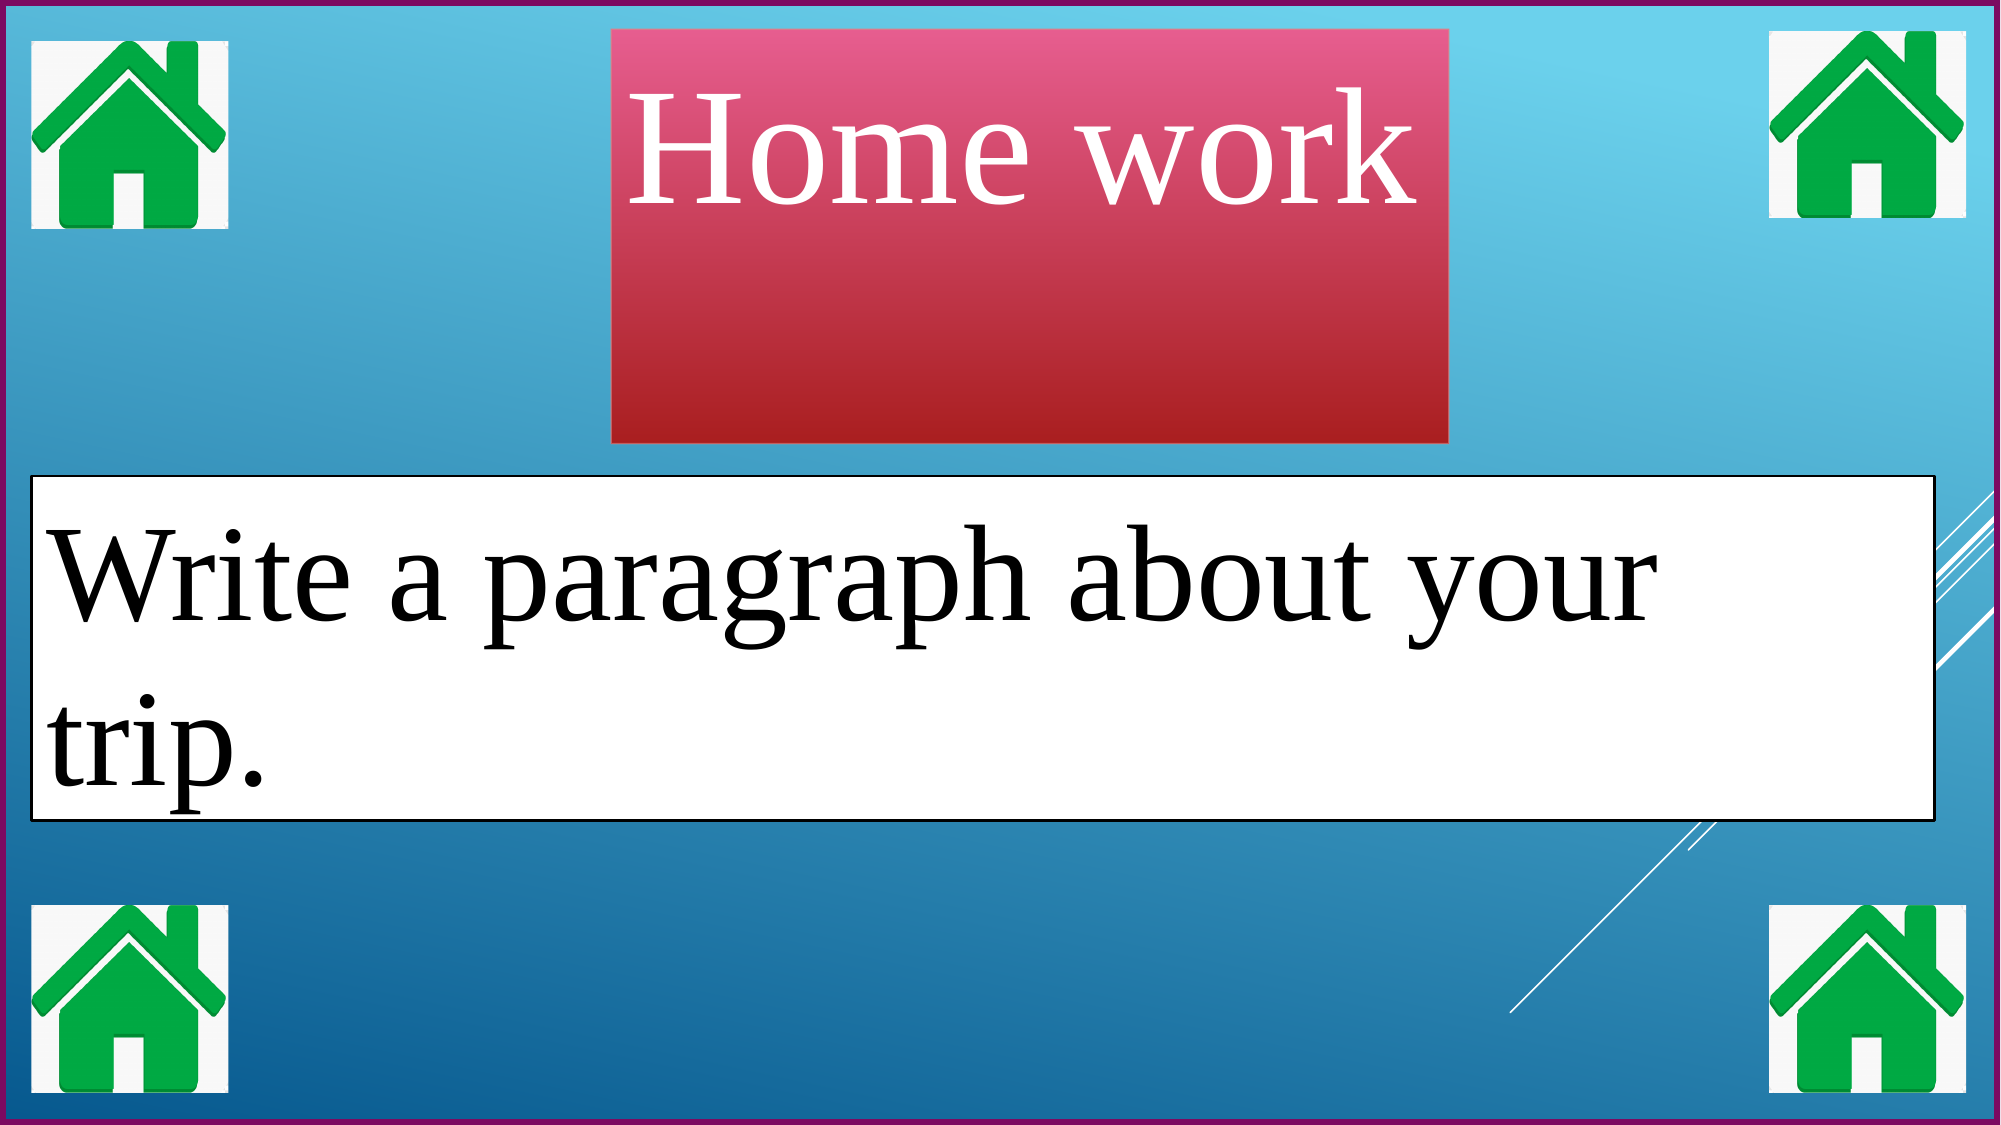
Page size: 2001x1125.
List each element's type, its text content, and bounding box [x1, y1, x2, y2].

picture [1768, 905, 1967, 1093]
text_box Write a paragraph about your trip. [30, 475, 1936, 822]
text_box Home work [610, 28, 1450, 444]
picture [1768, 31, 1967, 219]
picture [31, 905, 229, 1093]
picture [31, 41, 229, 229]
